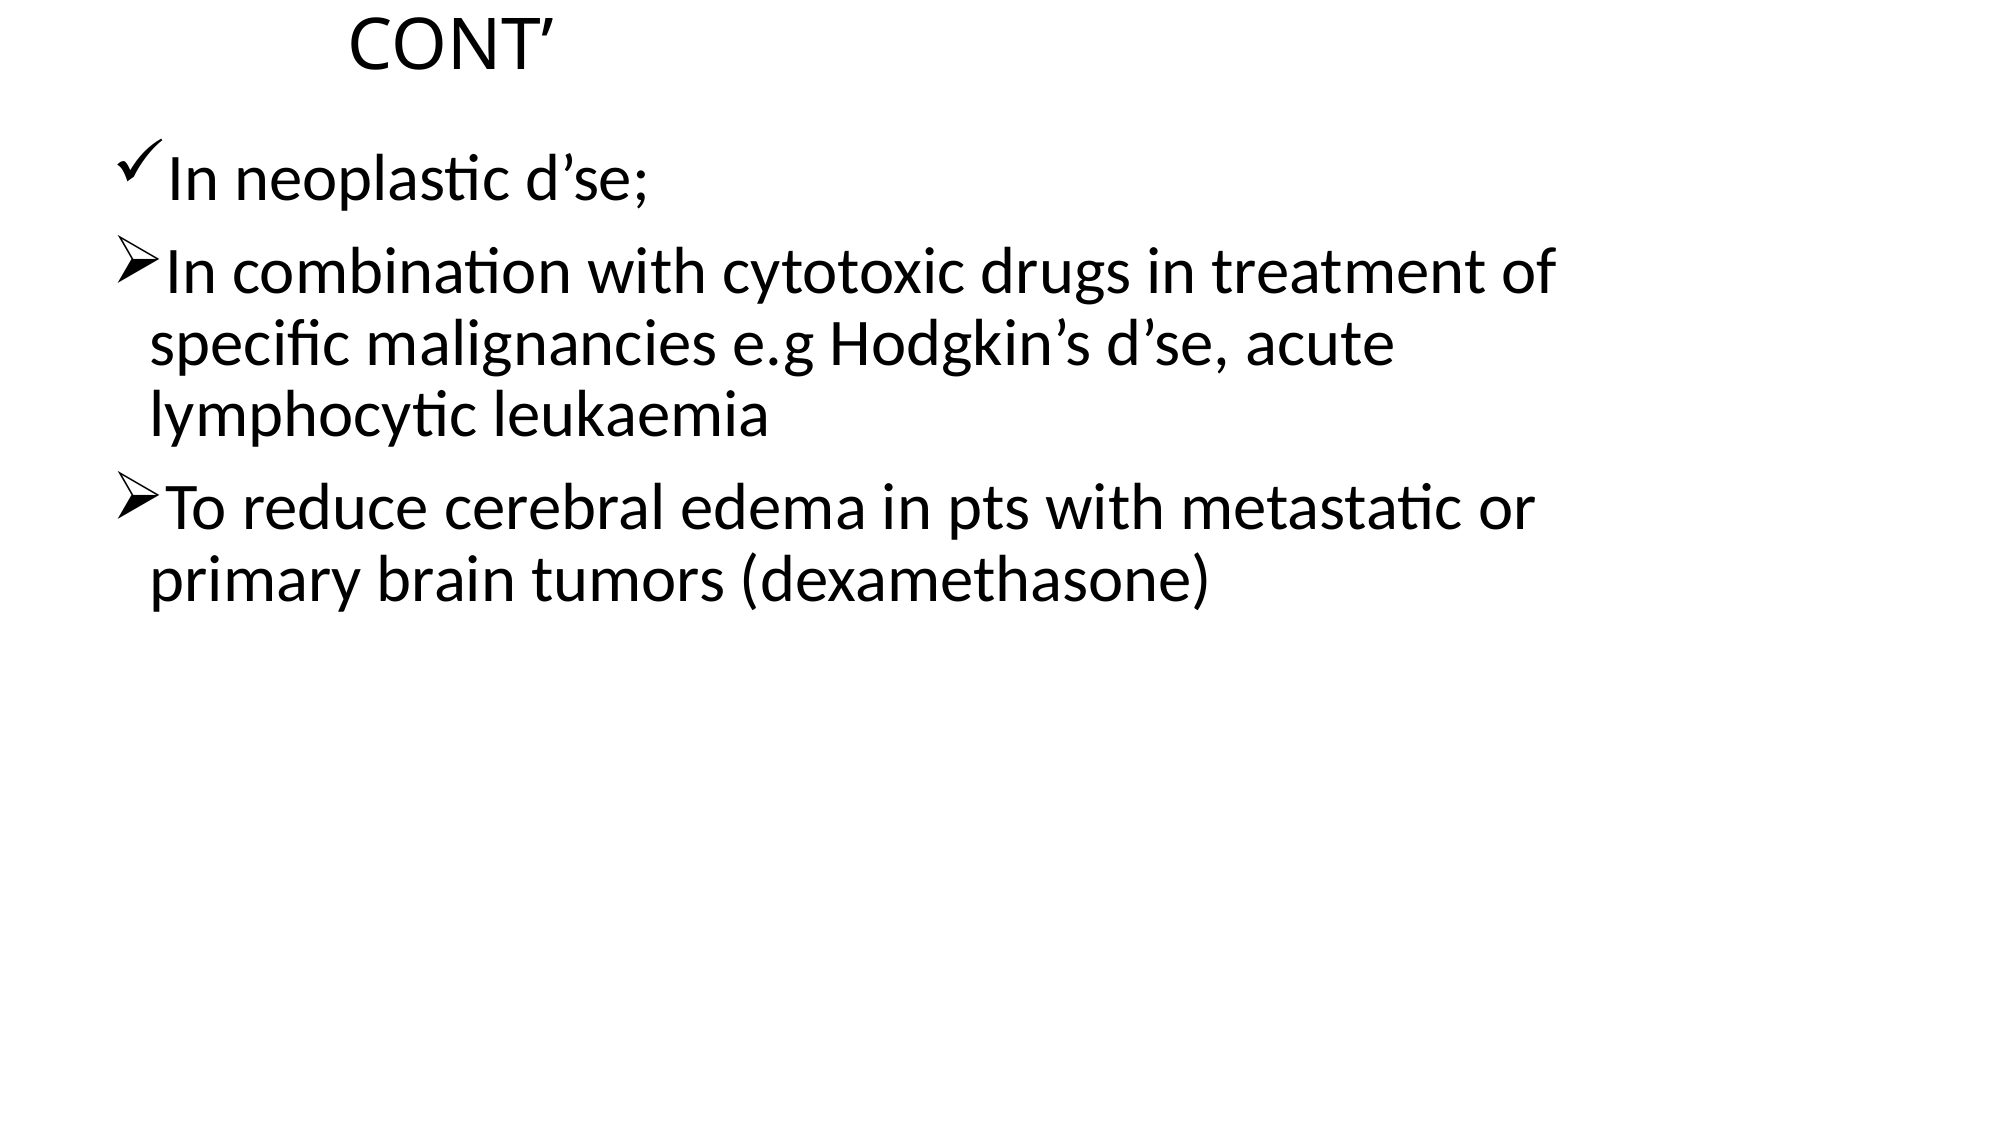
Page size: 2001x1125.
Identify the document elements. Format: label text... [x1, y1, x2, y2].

list In neoplastic d’se; In combination with cytotoxic drugs in treatment of specific malignancies e.g Hodgkin’s d’se, acute lymphocytic leukaemia To reduce cerebral edema in pts with metastatic or primary brain tumors (dexamethasone) [97, 135, 1661, 1086]
title CONT’ [332, 0, 1048, 93]
